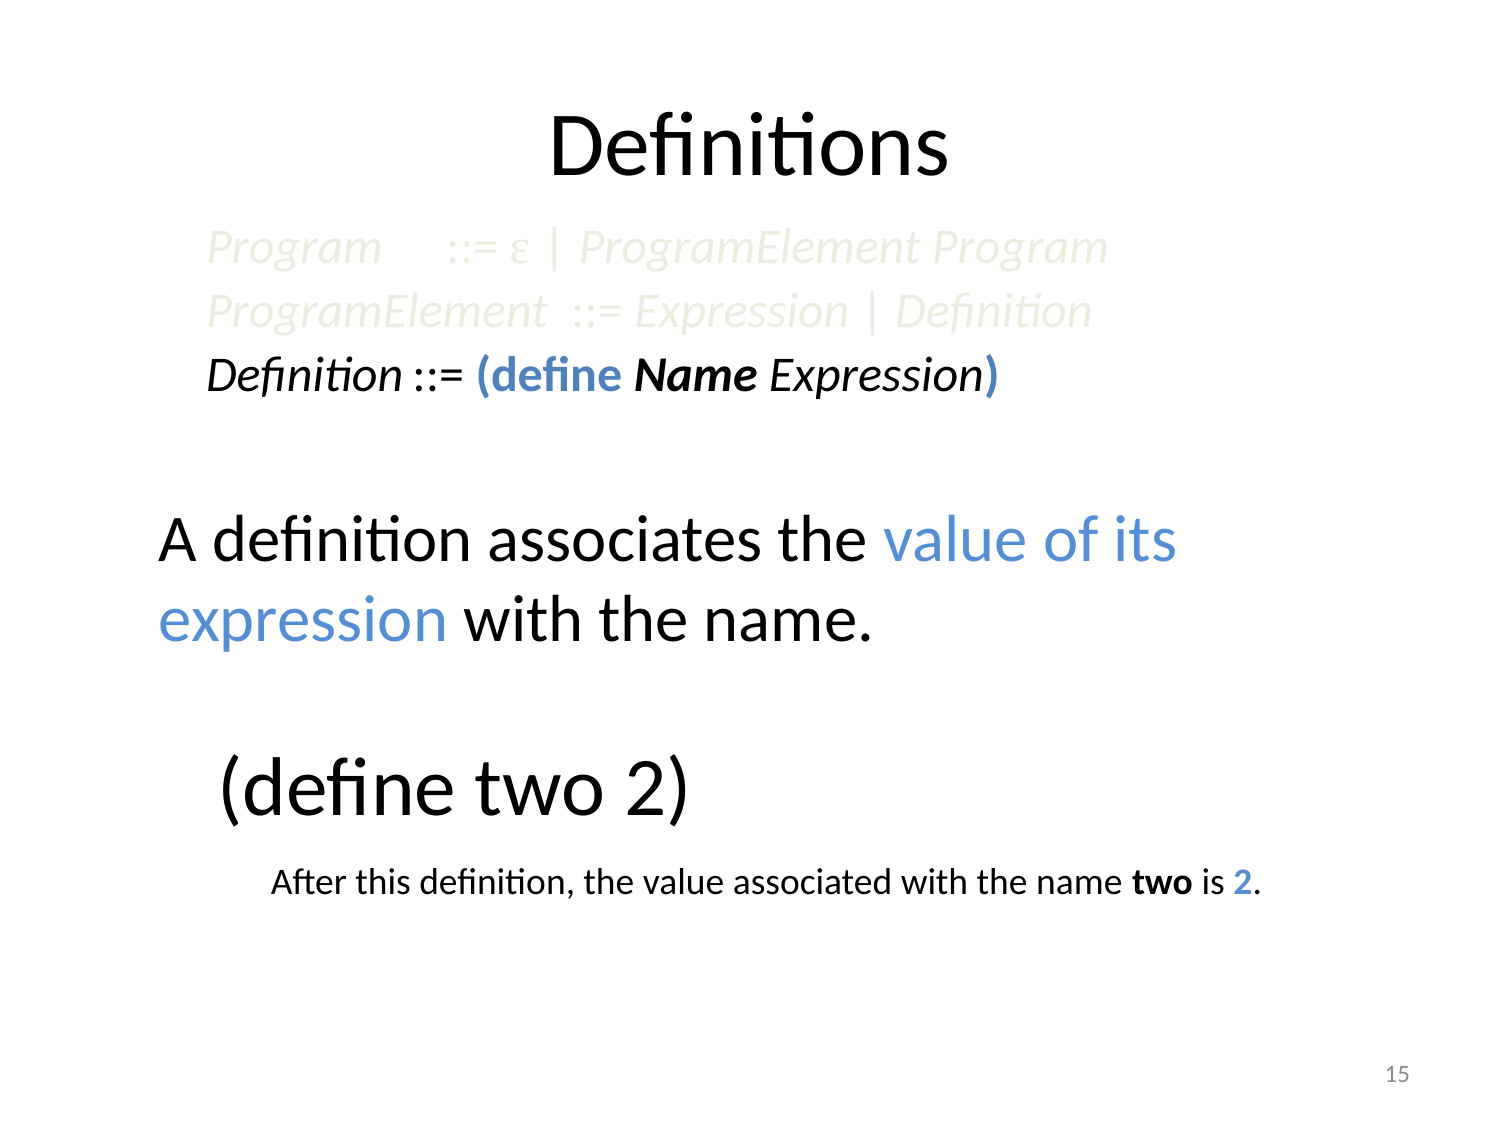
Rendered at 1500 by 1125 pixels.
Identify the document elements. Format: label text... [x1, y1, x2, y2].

list A definition associates the value of its expression with the name. [87, 487, 1314, 653]
text_box (define two 2) [202, 725, 708, 840]
title Definitions [75, 45, 1425, 233]
text_box Program ::= ε | ProgramElement Program ProgramElement ::= Expression | Definition Definition ::= (define Name Expression) [191, 212, 1375, 388]
slide_number 15 [1074, 1042, 1425, 1103]
text_box After this definition, the value associated with the name two is 2. [256, 849, 1277, 910]
